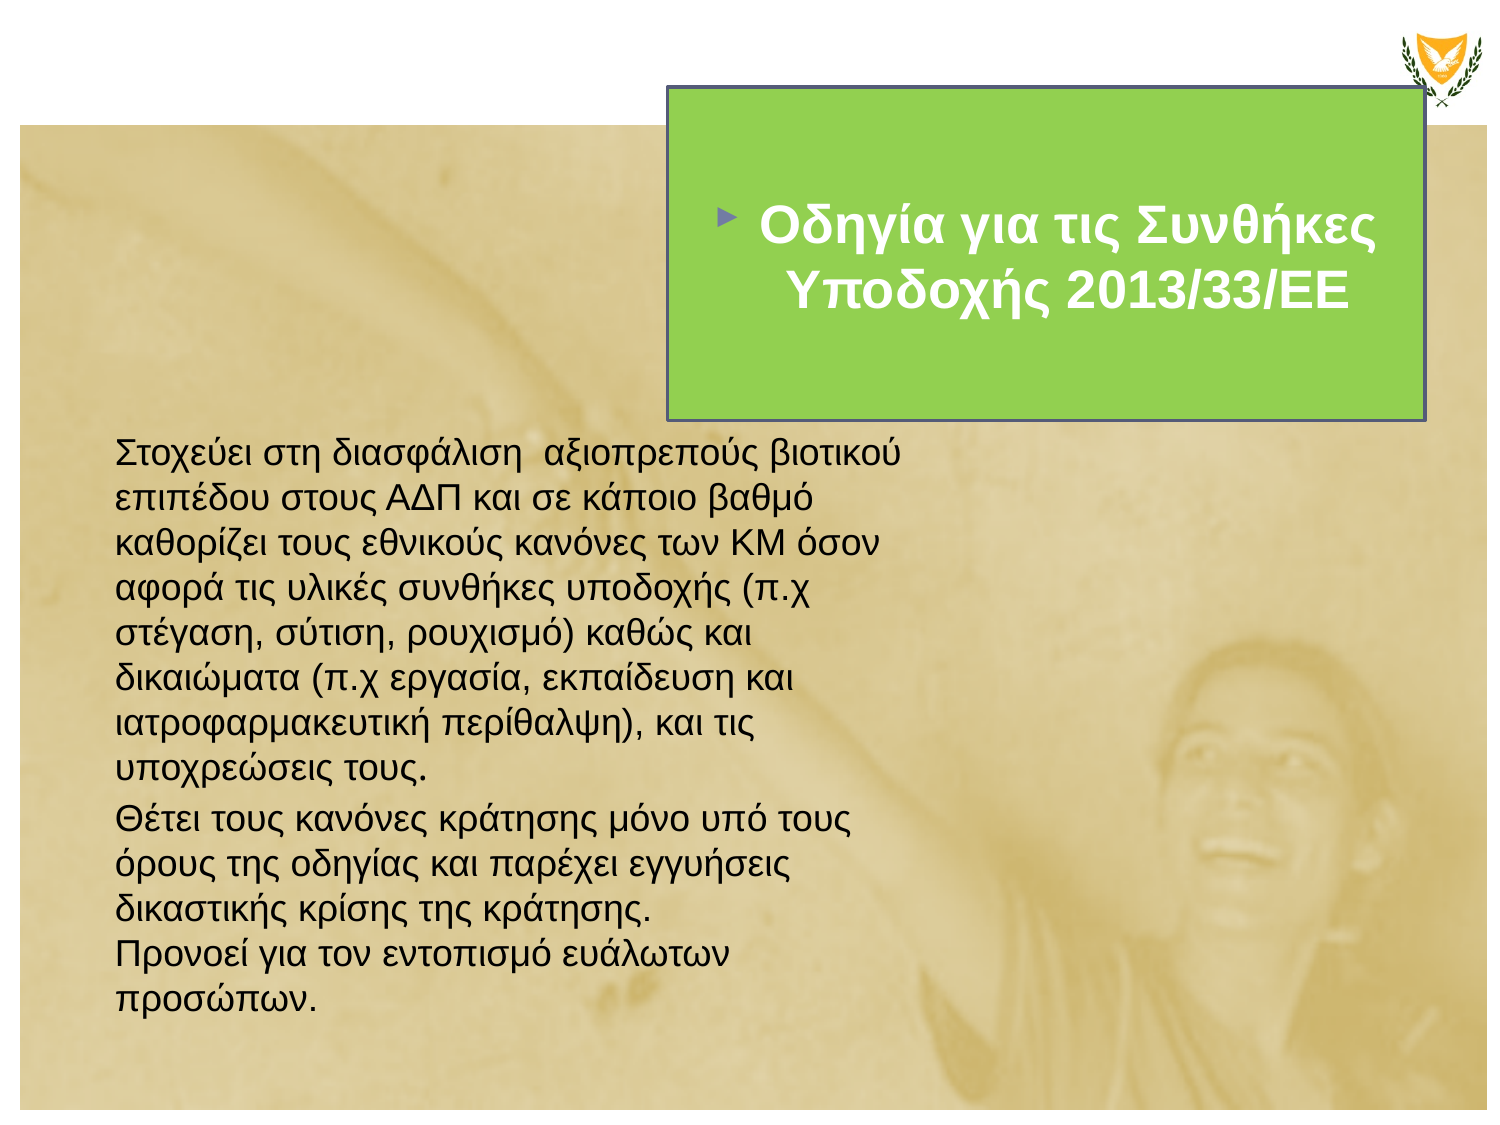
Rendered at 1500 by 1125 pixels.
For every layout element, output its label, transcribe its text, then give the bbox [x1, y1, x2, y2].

picture [1400, 31, 1483, 108]
text_box Θέτει τους κανόνες κράτησης μόνο υπό τους όρους της οδηγίας και παρέχει εγγυήσεις δικαστικής κρίσης της κράτησης. Προνοεί για τον εντοπισμό ευάλωτων προσώπων. [100, 786, 939, 1027]
text_box Στοχεύει στη διασφάλιση αξιοπρεπούς βιοτικού επιπέδου στους ΑΔΠ και σε κάποιο βαθμό καθορίζει τους εθνικούς κανόνες των ΚΜ όσον αφορά τις υλικές συνθήκες υποδοχής (π.χ στέγαση, σύτιση, ρουχισμό) καθώς και δικαιώματα (π.χ εργασία, εκπαίδευση και ιατροφαρμακευτική περίθαλψη), και τις υποχρεώσεις τους. [100, 420, 948, 796]
list Οδηγία για τις Συνθήκες Υποδοχής 2013/33/ΕΕ [666, 85, 1427, 422]
